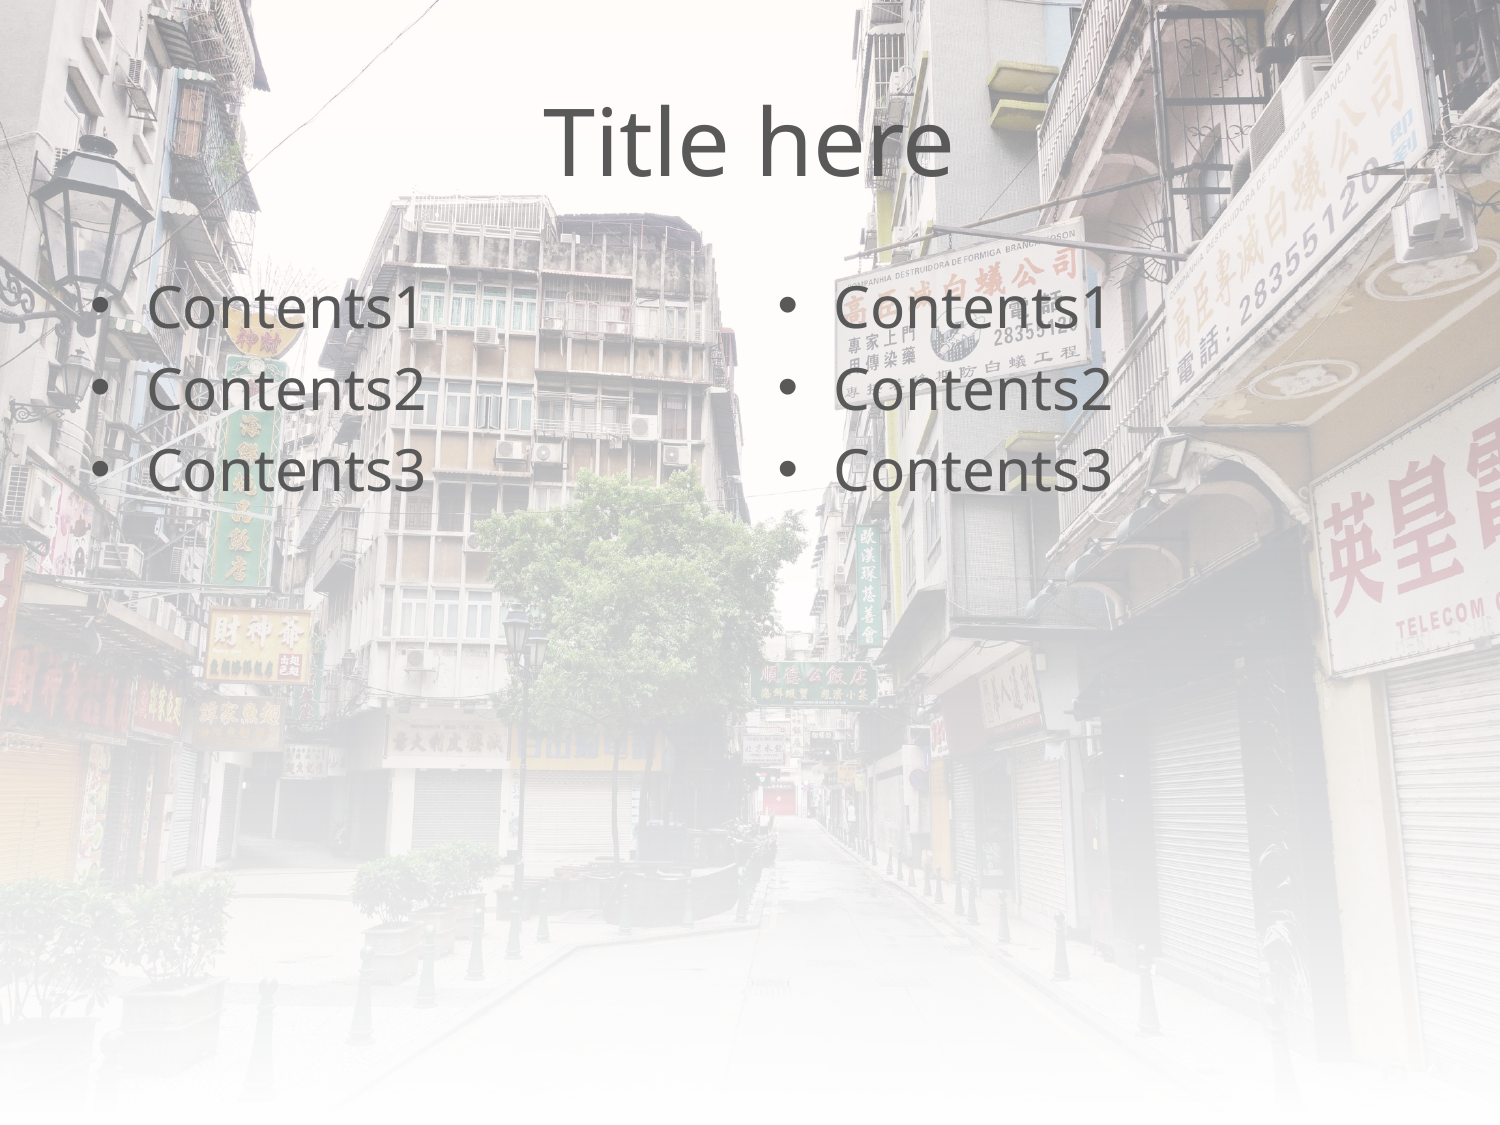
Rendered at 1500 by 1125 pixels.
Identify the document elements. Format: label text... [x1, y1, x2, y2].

text_box [0, 0, 1500, 1125]
title Title here [75, 45, 1425, 233]
list Contents1 Contents2 Contents3 [762, 262, 1425, 1005]
list Contents1 Contents2 Contents3 [75, 262, 738, 1005]
